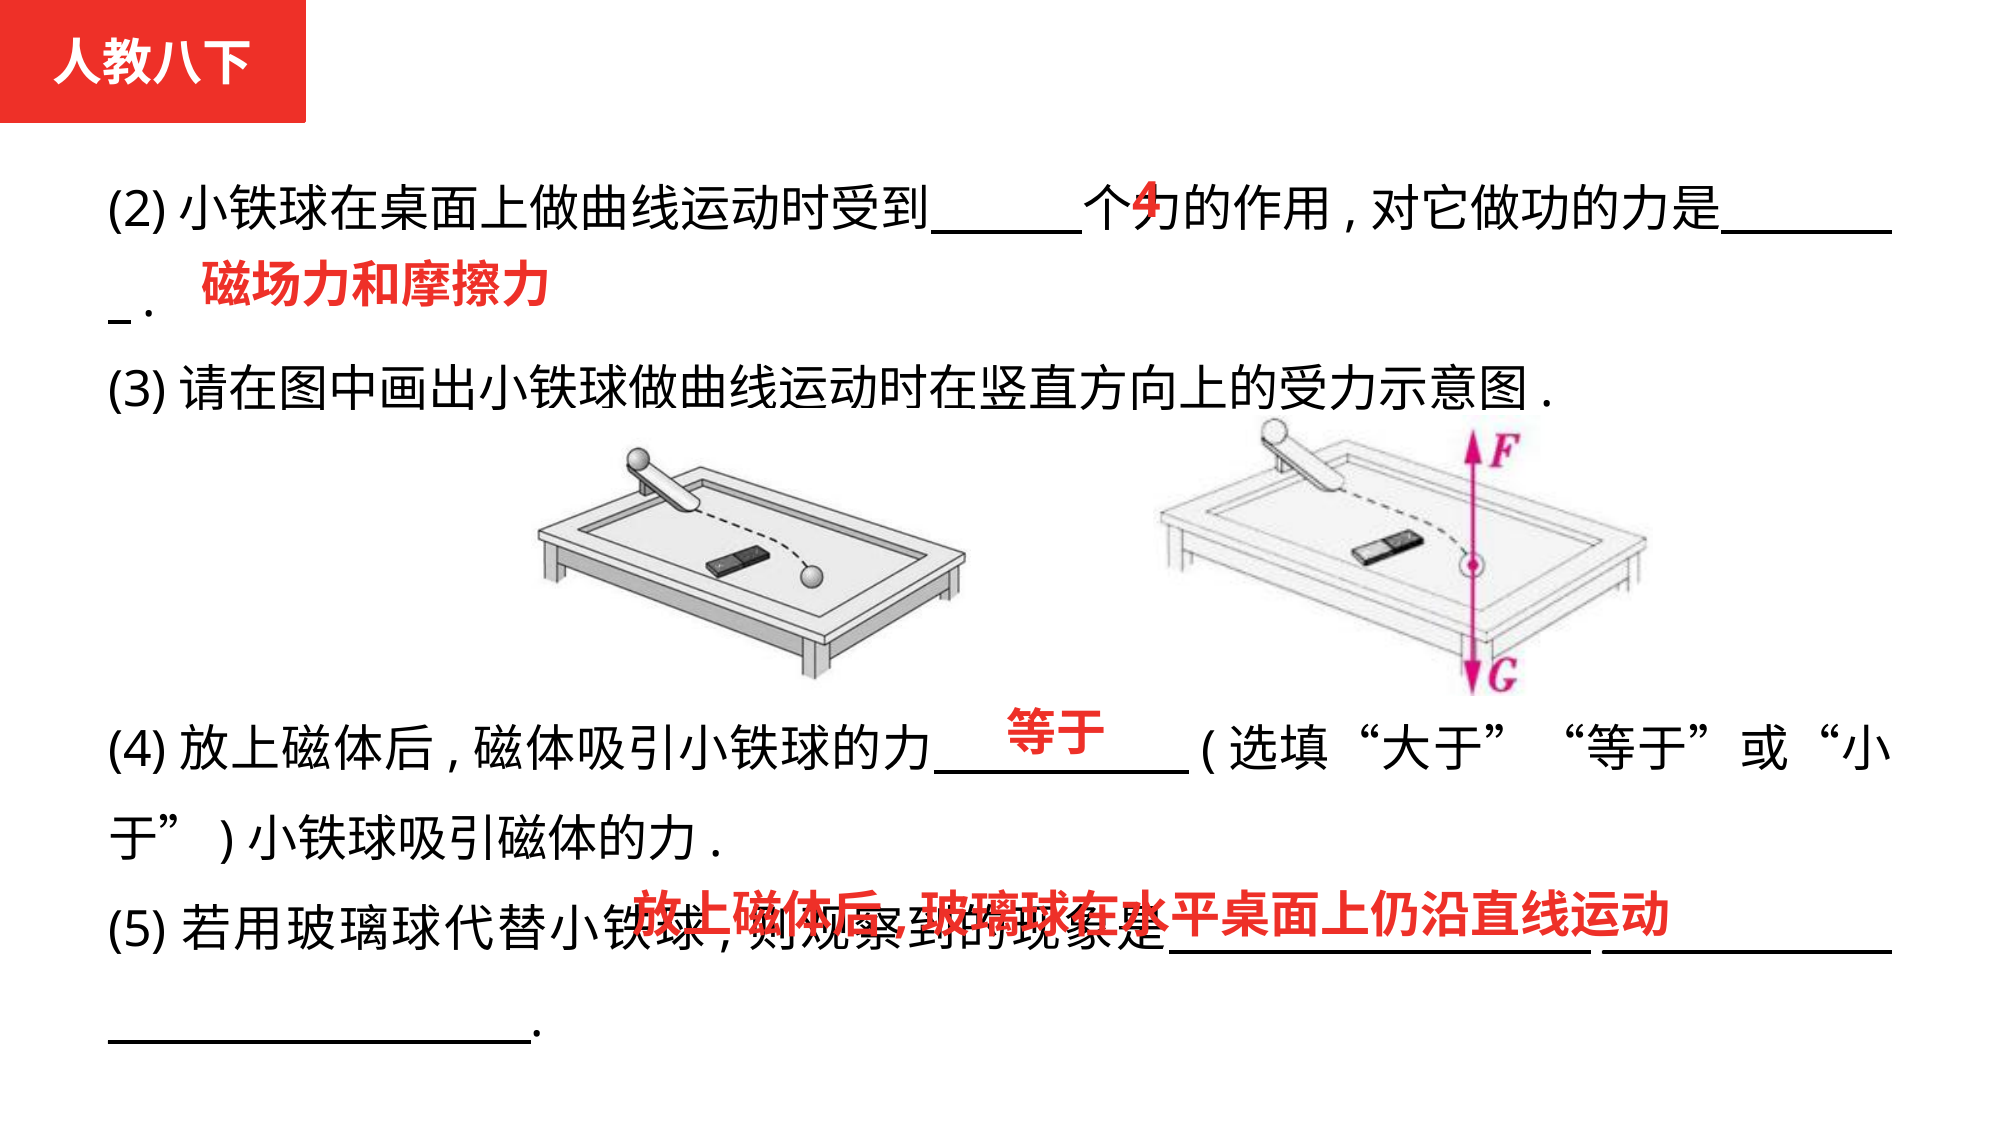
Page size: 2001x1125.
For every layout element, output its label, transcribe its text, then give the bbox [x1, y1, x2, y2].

picture [531, 408, 971, 703]
text_box 4 [1117, 160, 1306, 235]
text_box 放上磁体后,玻璃球在水平桌面上仍沿直线运动 [155, 844, 1899, 950]
picture [1153, 415, 1653, 696]
text_box 磁场力和摩擦力 [187, 244, 572, 320]
text_box (2)小铁球在桌面上做曲线运动时受到 个力的作用,对它做功的力是 . (3)请在图中画出小铁球做曲线运动时在竖直方向上的受力示意图. (4)放上磁体后,磁体吸引小铁球的力 (选填“大于”“等于”或“小于”)小铁球吸引磁体的力. (5)若用玻璃球代替小铁球,则观察到的现象是 _____________ ___________________. [93, 139, 1907, 1054]
text_box 等于 [991, 692, 1174, 768]
text_box 人教八下 [1, 0, 305, 122]
